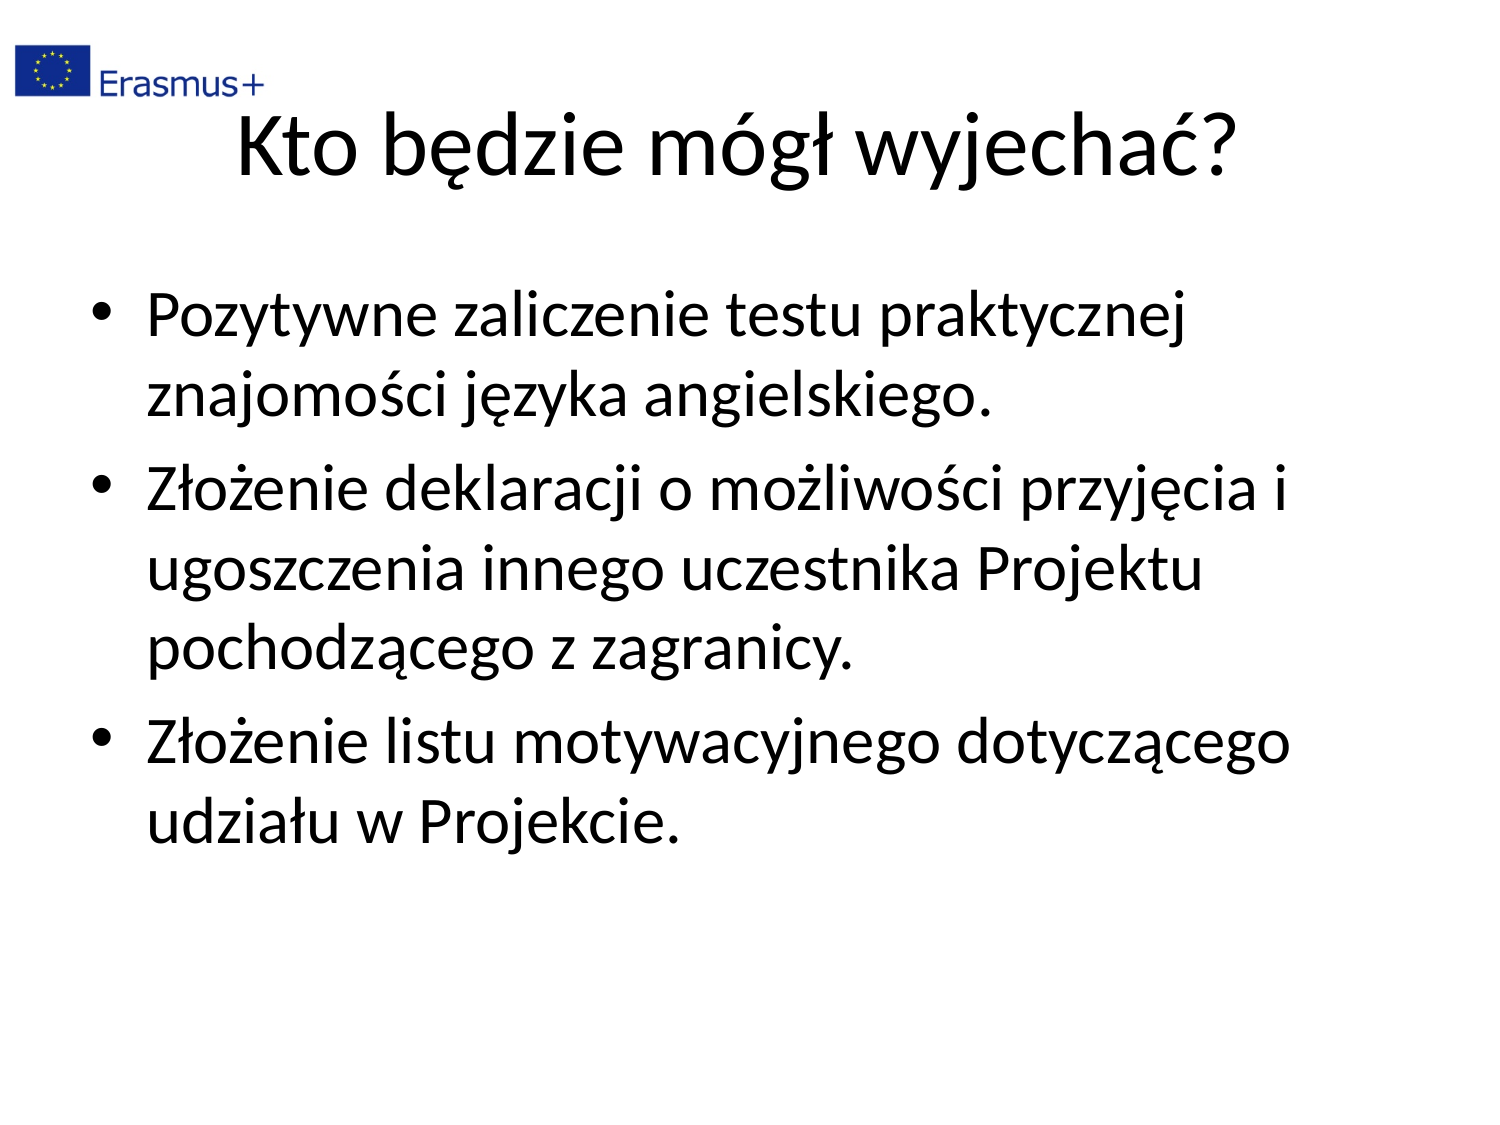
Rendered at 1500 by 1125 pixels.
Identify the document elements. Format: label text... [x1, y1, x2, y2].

title Kto będzie mógł wyjechać? [75, 45, 1425, 233]
picture [0, 30, 278, 111]
list Pozytywne zaliczenie testu praktycznej znajomości języka angielskiego. Złożenie deklaracji o możliwości przyjęcia i ugoszczenia innego uczestnika Projektu pochodzącego z zagranicy. Złożenie listu motywacyjnego dotyczącego udziału w Projekcie. [75, 262, 1425, 1005]
